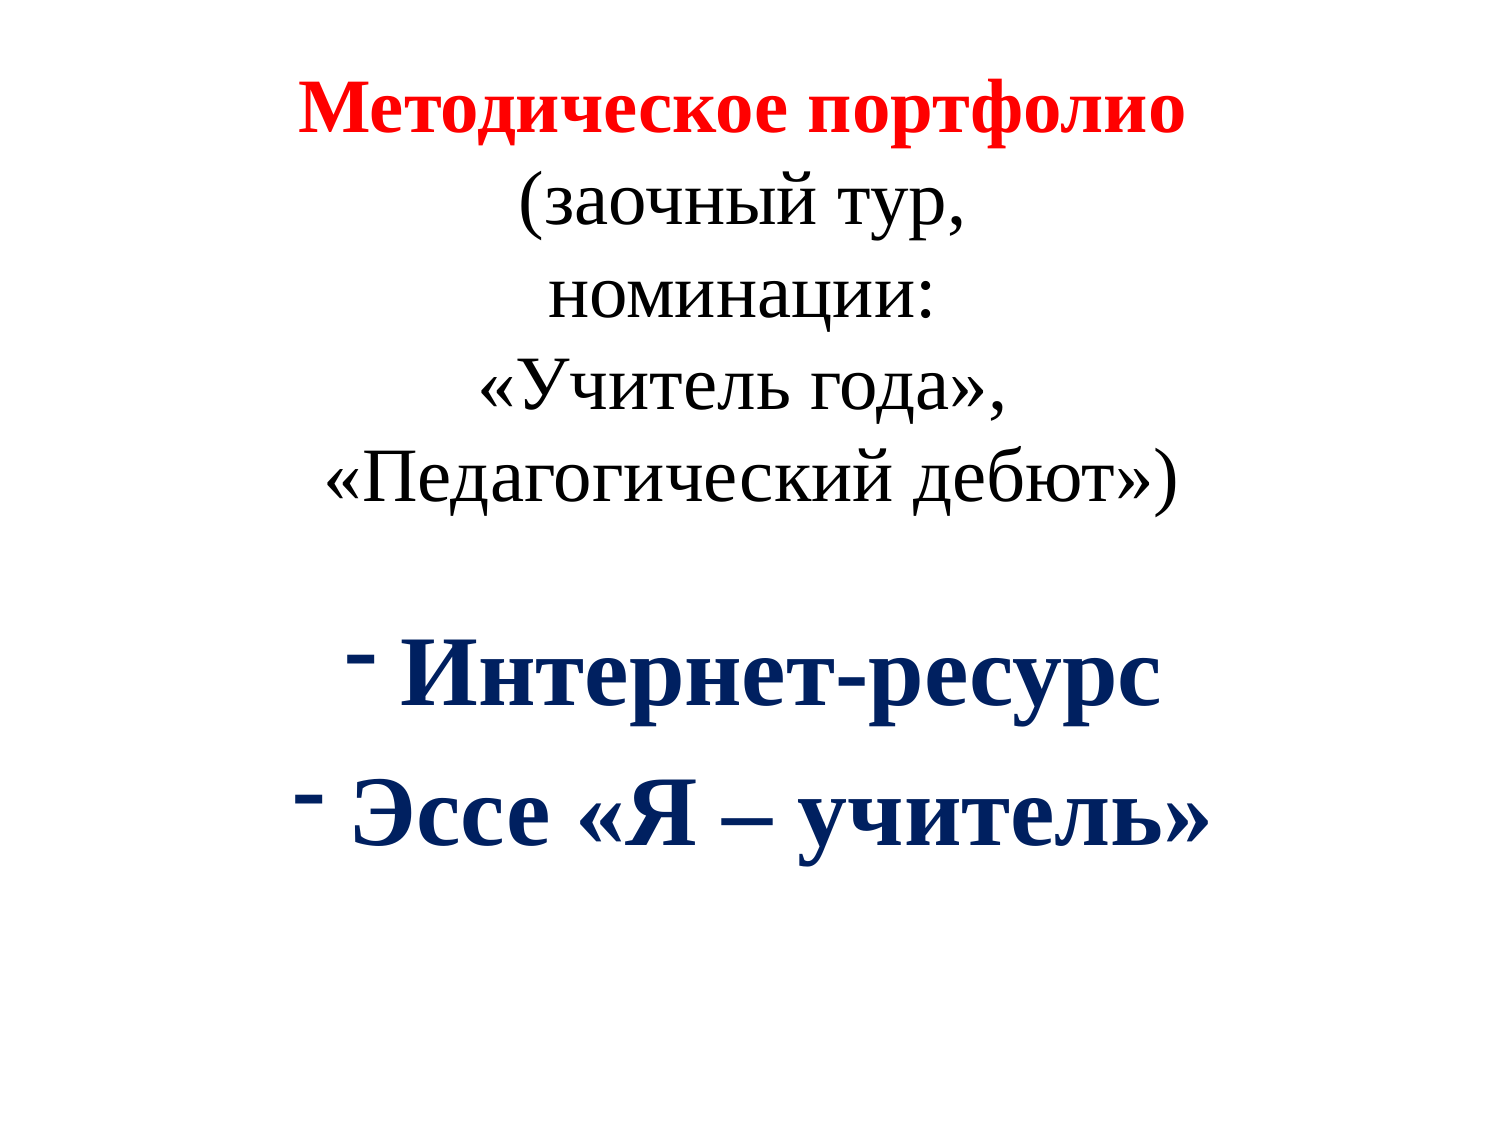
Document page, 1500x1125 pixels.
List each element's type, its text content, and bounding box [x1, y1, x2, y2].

list Интернет-ресурс Эссе «Я – учитель» [82, 597, 1425, 1005]
title Методическое портфолио (заочный тур, номинации: «Учитель года», «Педагогический дебют») [75, 45, 1430, 528]
